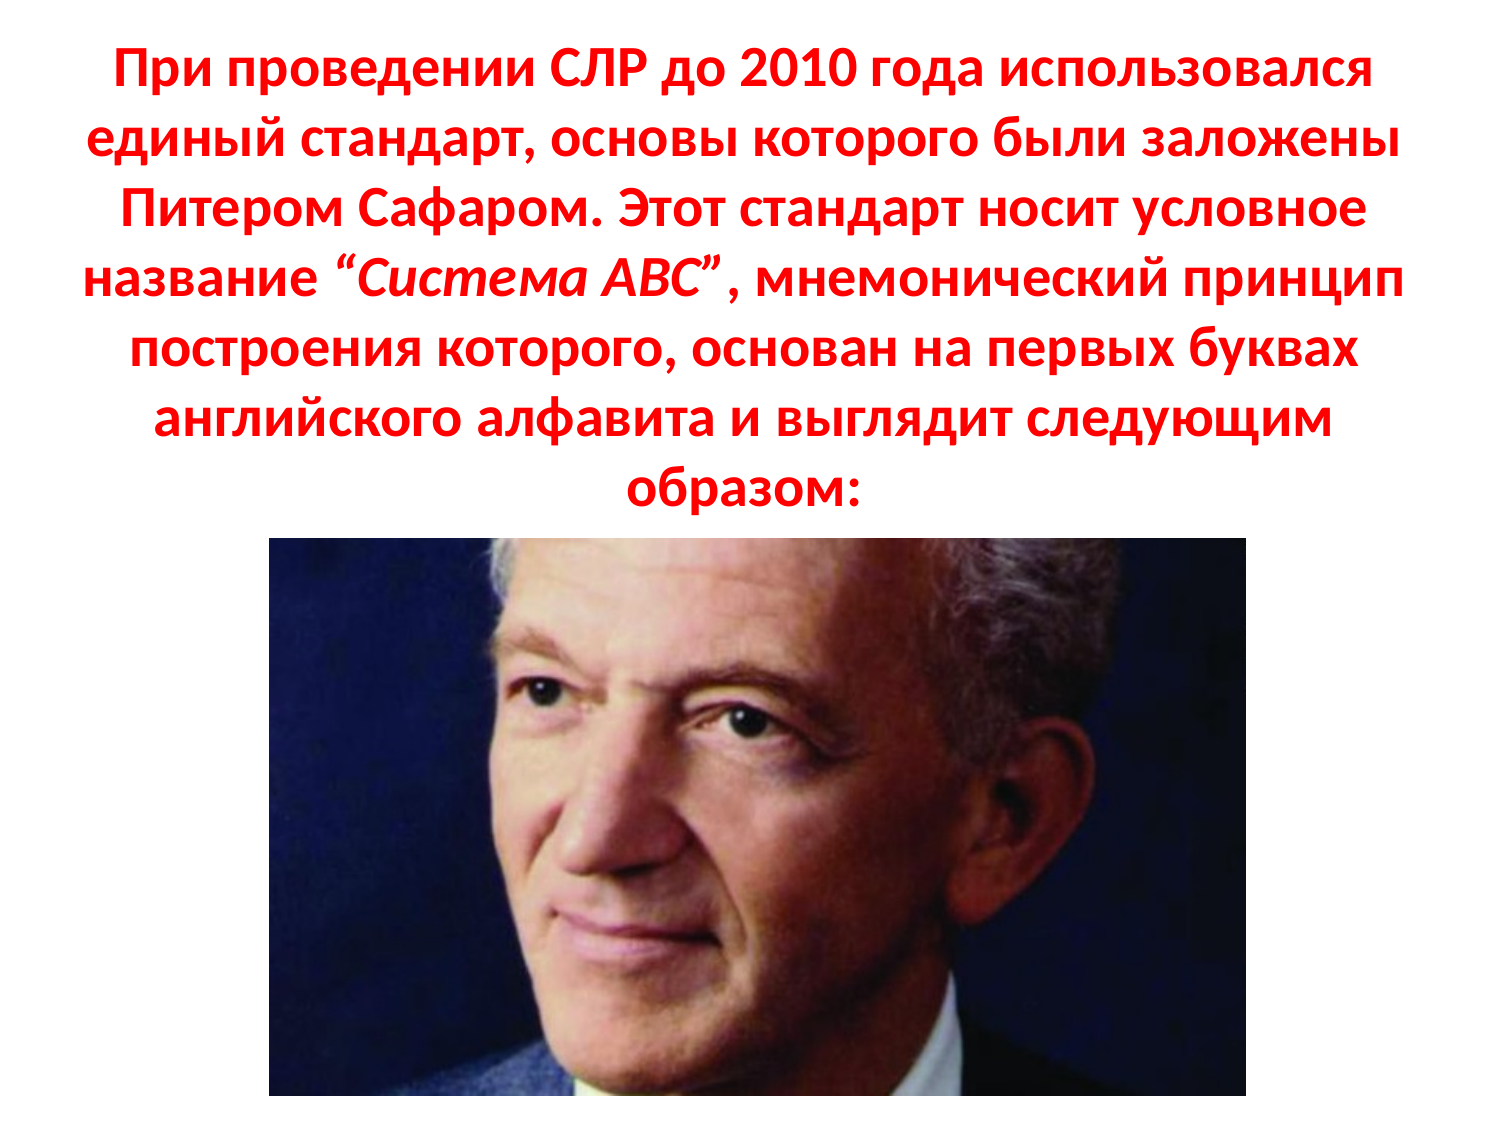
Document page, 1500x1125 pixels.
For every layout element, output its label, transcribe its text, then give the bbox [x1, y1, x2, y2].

picture [268, 538, 1246, 1096]
title При проведении СЛР до 2010 года использовался единый стандарт, основы которого были заложены Питером Сафаром. Этот стандарт носит условное название “Система ABC”, мнемонический принцип построения которого, основан на первых буквах английского алфавита и выглядит следующим образом: [29, 30, 1459, 516]
